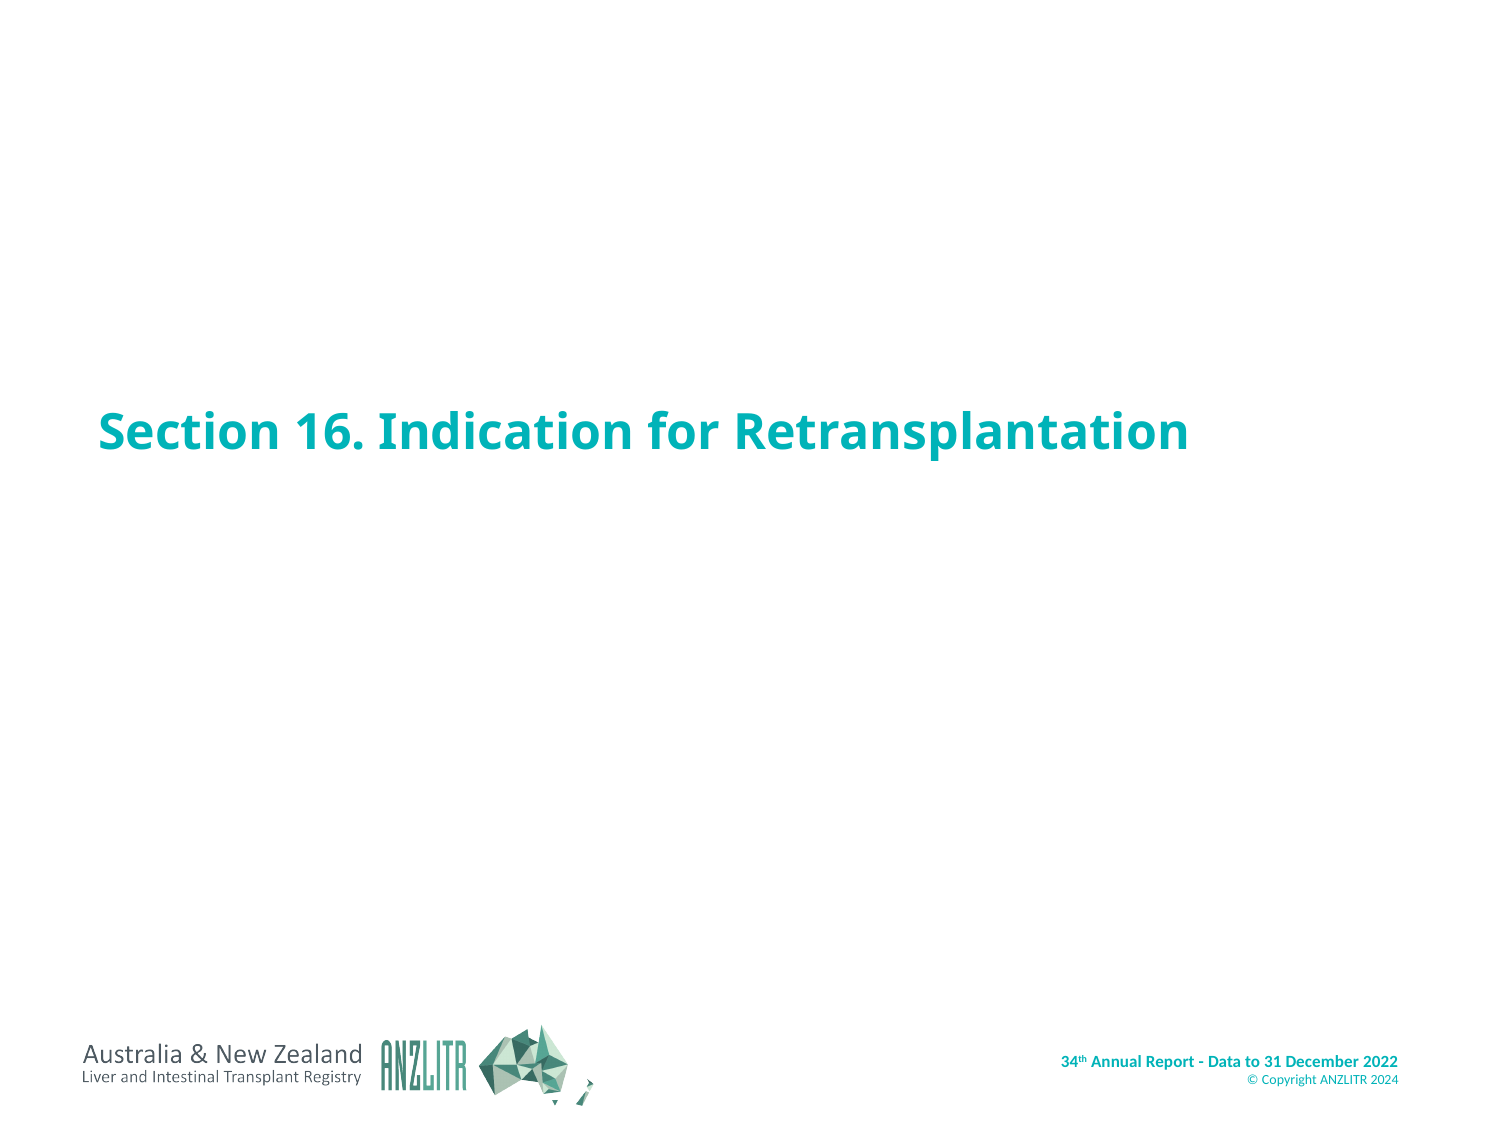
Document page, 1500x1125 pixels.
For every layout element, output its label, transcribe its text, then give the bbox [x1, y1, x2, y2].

title Section 16. Indication for Retransplantation [83, 324, 1377, 543]
picture [83, 1024, 594, 1106]
